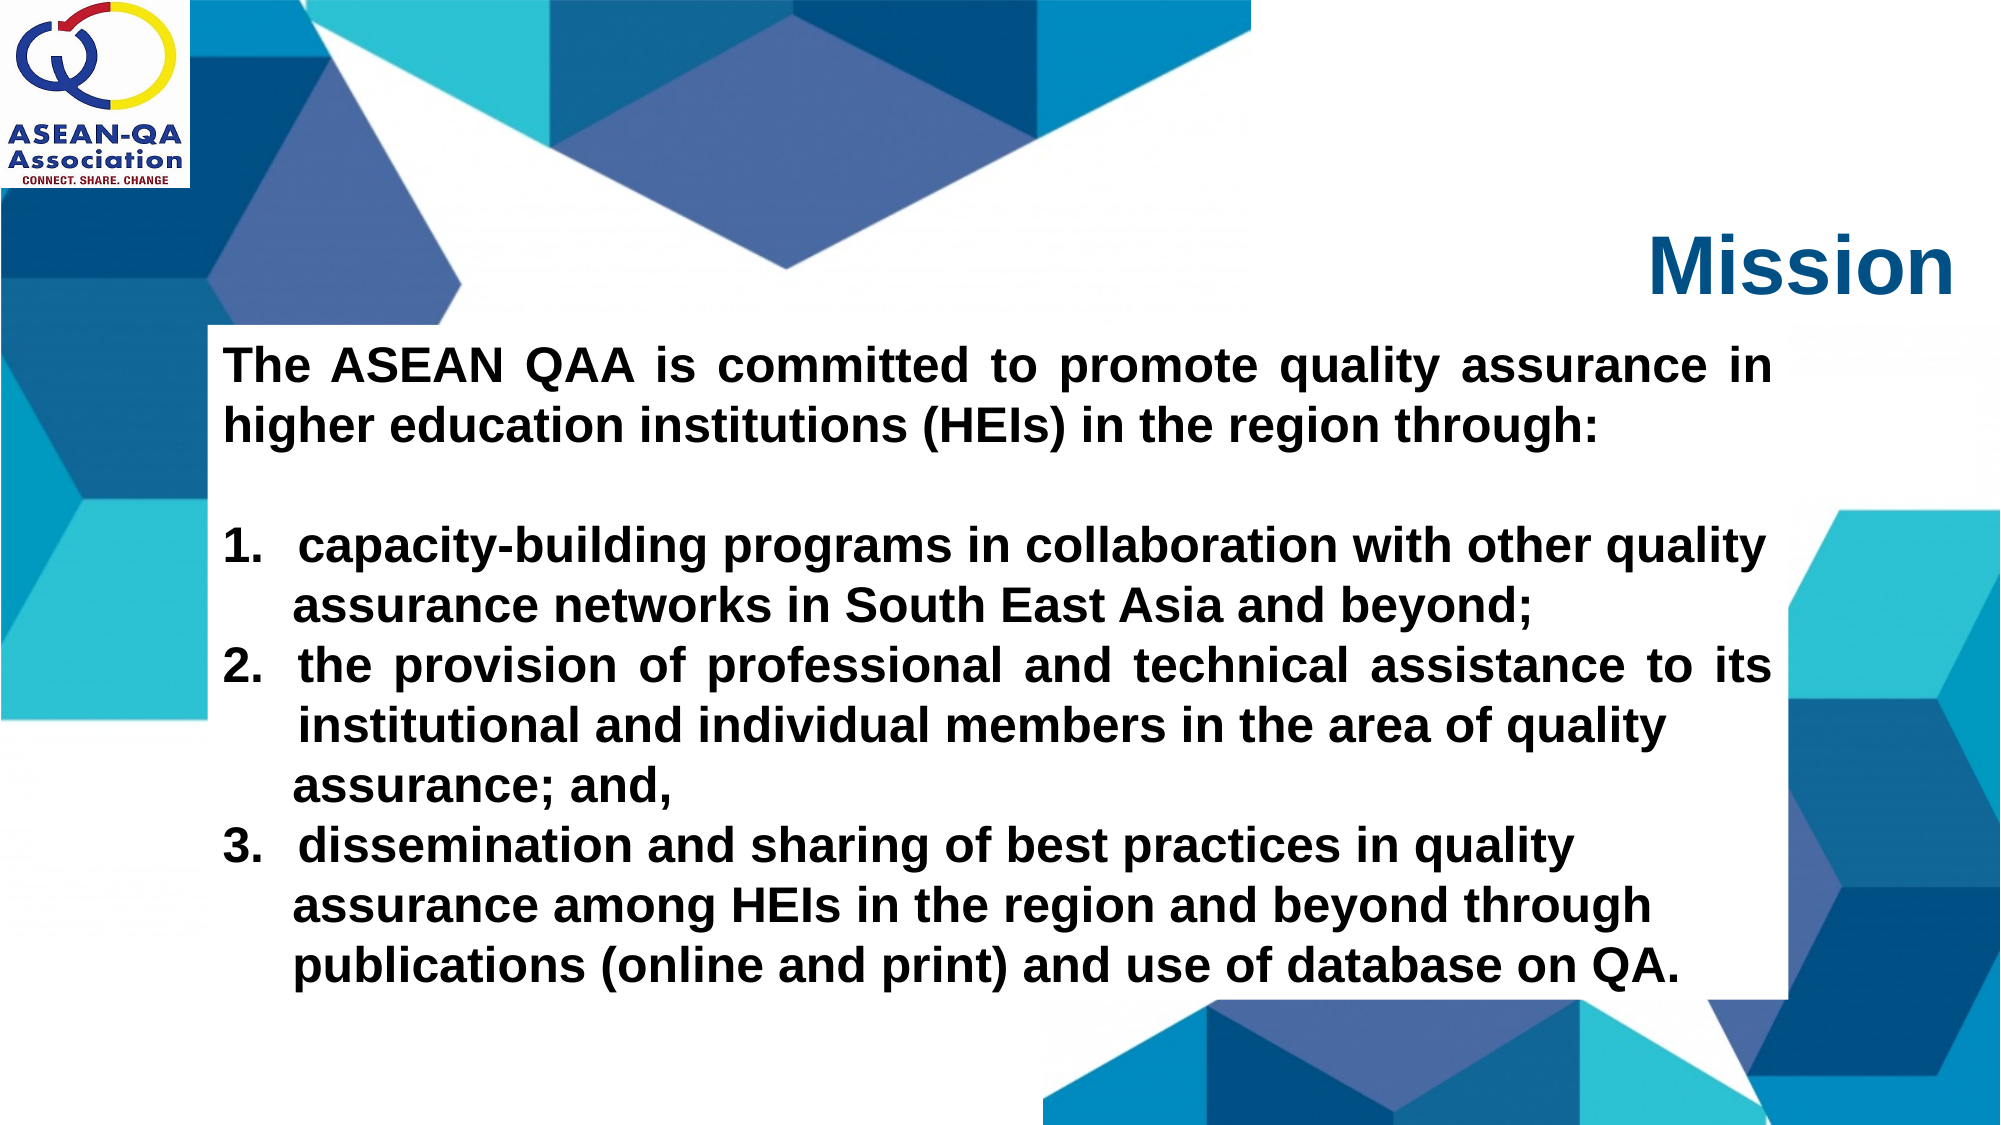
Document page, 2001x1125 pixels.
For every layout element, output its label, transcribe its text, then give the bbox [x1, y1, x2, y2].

picture [0, 0, 2000, 1125]
text_box The ASEAN QAA is committed to promote quality assurance in higher education institutions (HEIs) in the region through: capacity-building programs in collaboration with other quality assurance networks in South East Asia and beyond; the provision of professional and technical assistance to its institutional and individual members in the area of quality assurance; and, dissemination and sharing of best practices in quality assurance among HEIs in the region and beyond through publications (online and print) and use of database on QA. [207, 938, 1043, 1000]
text_box Mission [1632, 204, 1998, 319]
